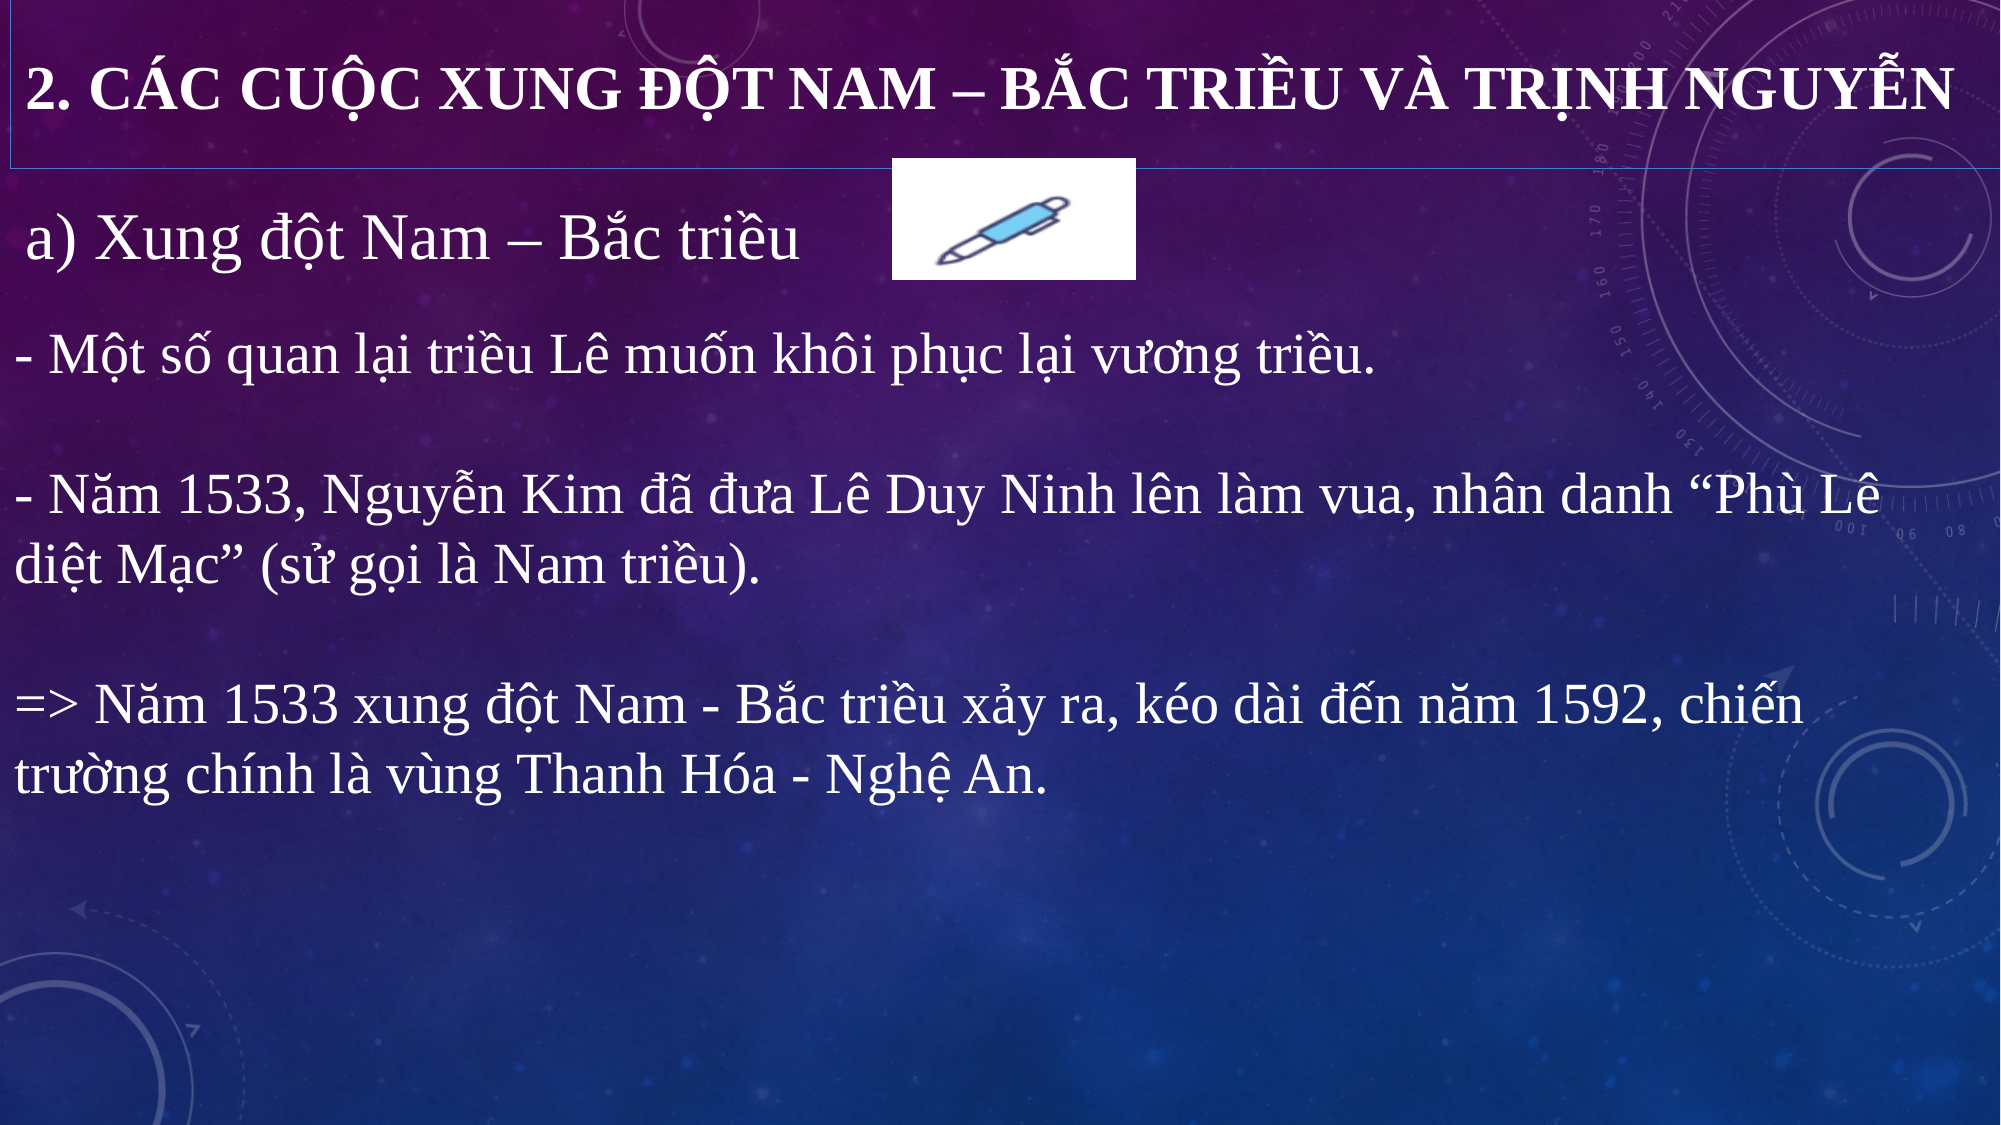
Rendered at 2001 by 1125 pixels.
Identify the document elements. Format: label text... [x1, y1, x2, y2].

text_box 2. Các cuộc xung đột nam – bắc triều và tRịnh nguyễn [10, 0, 2000, 169]
text_box a) Xung đột Nam – Bắc triều [9, 184, 886, 281]
text_box - Một số quan lại triều Lê muốn khôi phục lại vương triều. - Năm 1533, Nguyễn Kim đã đưa Lê Duy Ninh lên làm vua, nhân danh “Phù Lê diệt Mạc” (sử gọi là Nam triều). => Năm 1533 xung đột Nam - Bắc triều xảy ra, kéo dài đến năm 1592, chiến trường chính là vùng Thanh Hóa - Nghệ An. [0, 307, 1989, 813]
picture [0, 0, 2001, 1125]
